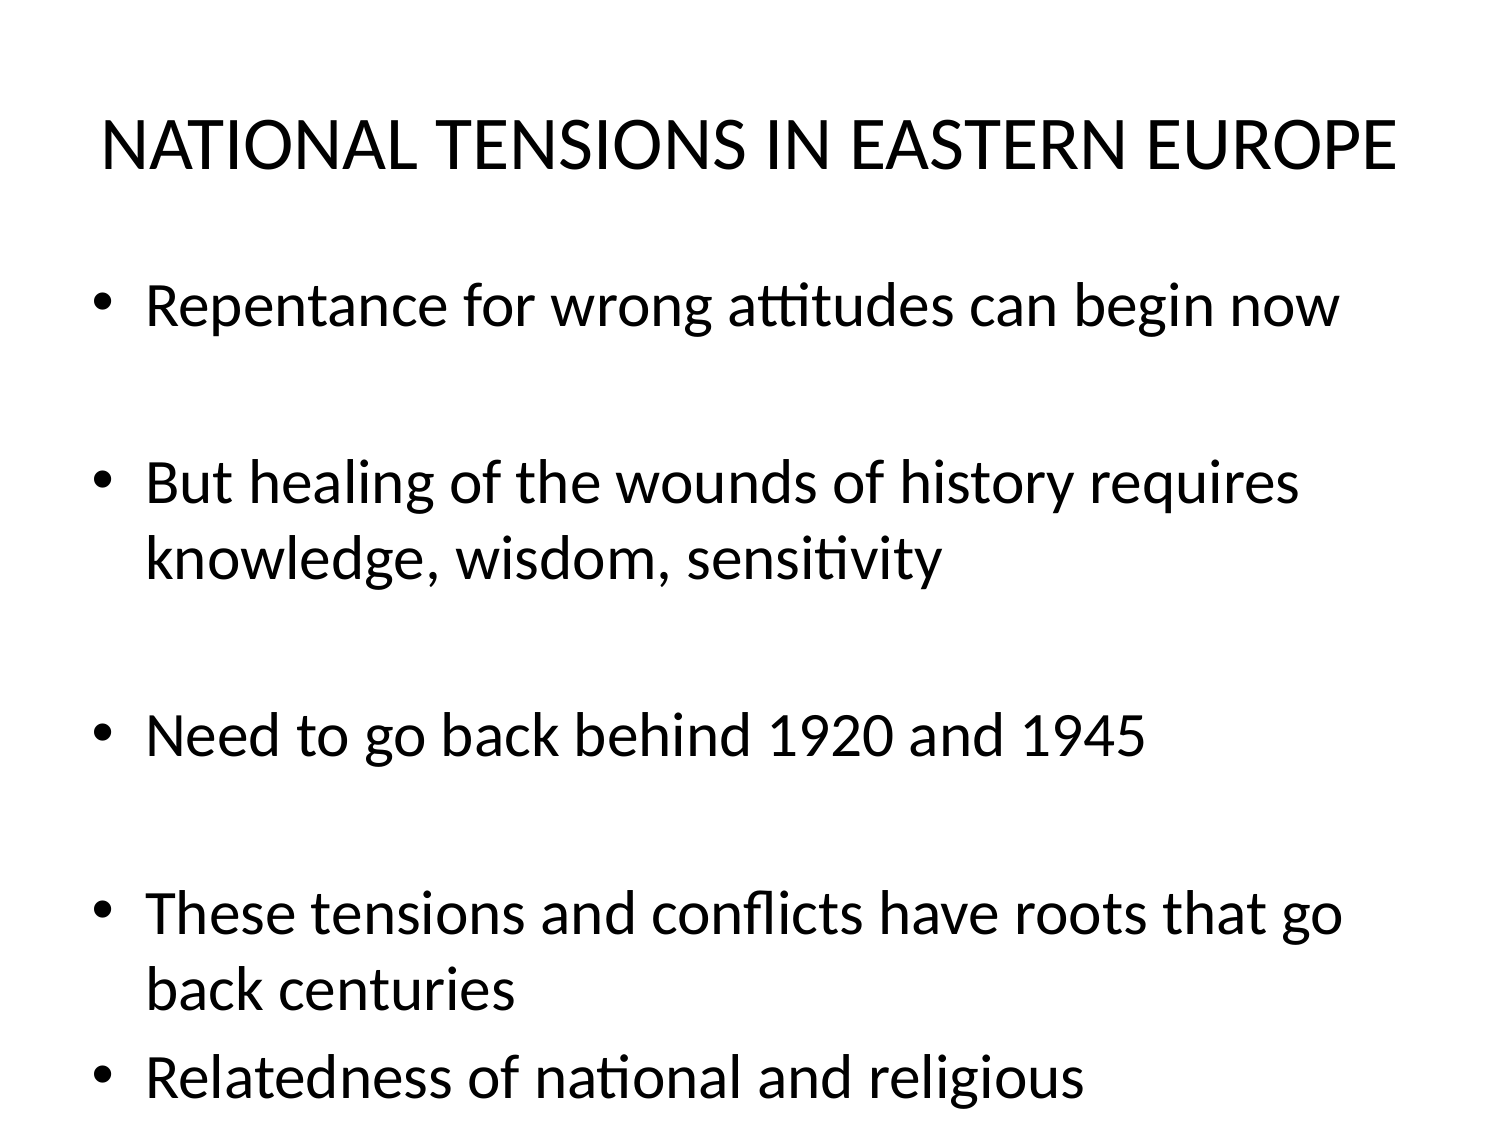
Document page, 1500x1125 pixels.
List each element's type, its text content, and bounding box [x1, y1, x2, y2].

title NATIONAL TENSIONS IN EASTERN EUROPE [75, 45, 1425, 233]
list Repentance for wrong attitudes can begin now But healing of the wounds of history requires knowledge, wisdom, sensitivity Need to go back behind 1920 and 1945 These tensions and conflicts have roots that go back centuries Relatedness of national and religious [76, 255, 1447, 1125]
